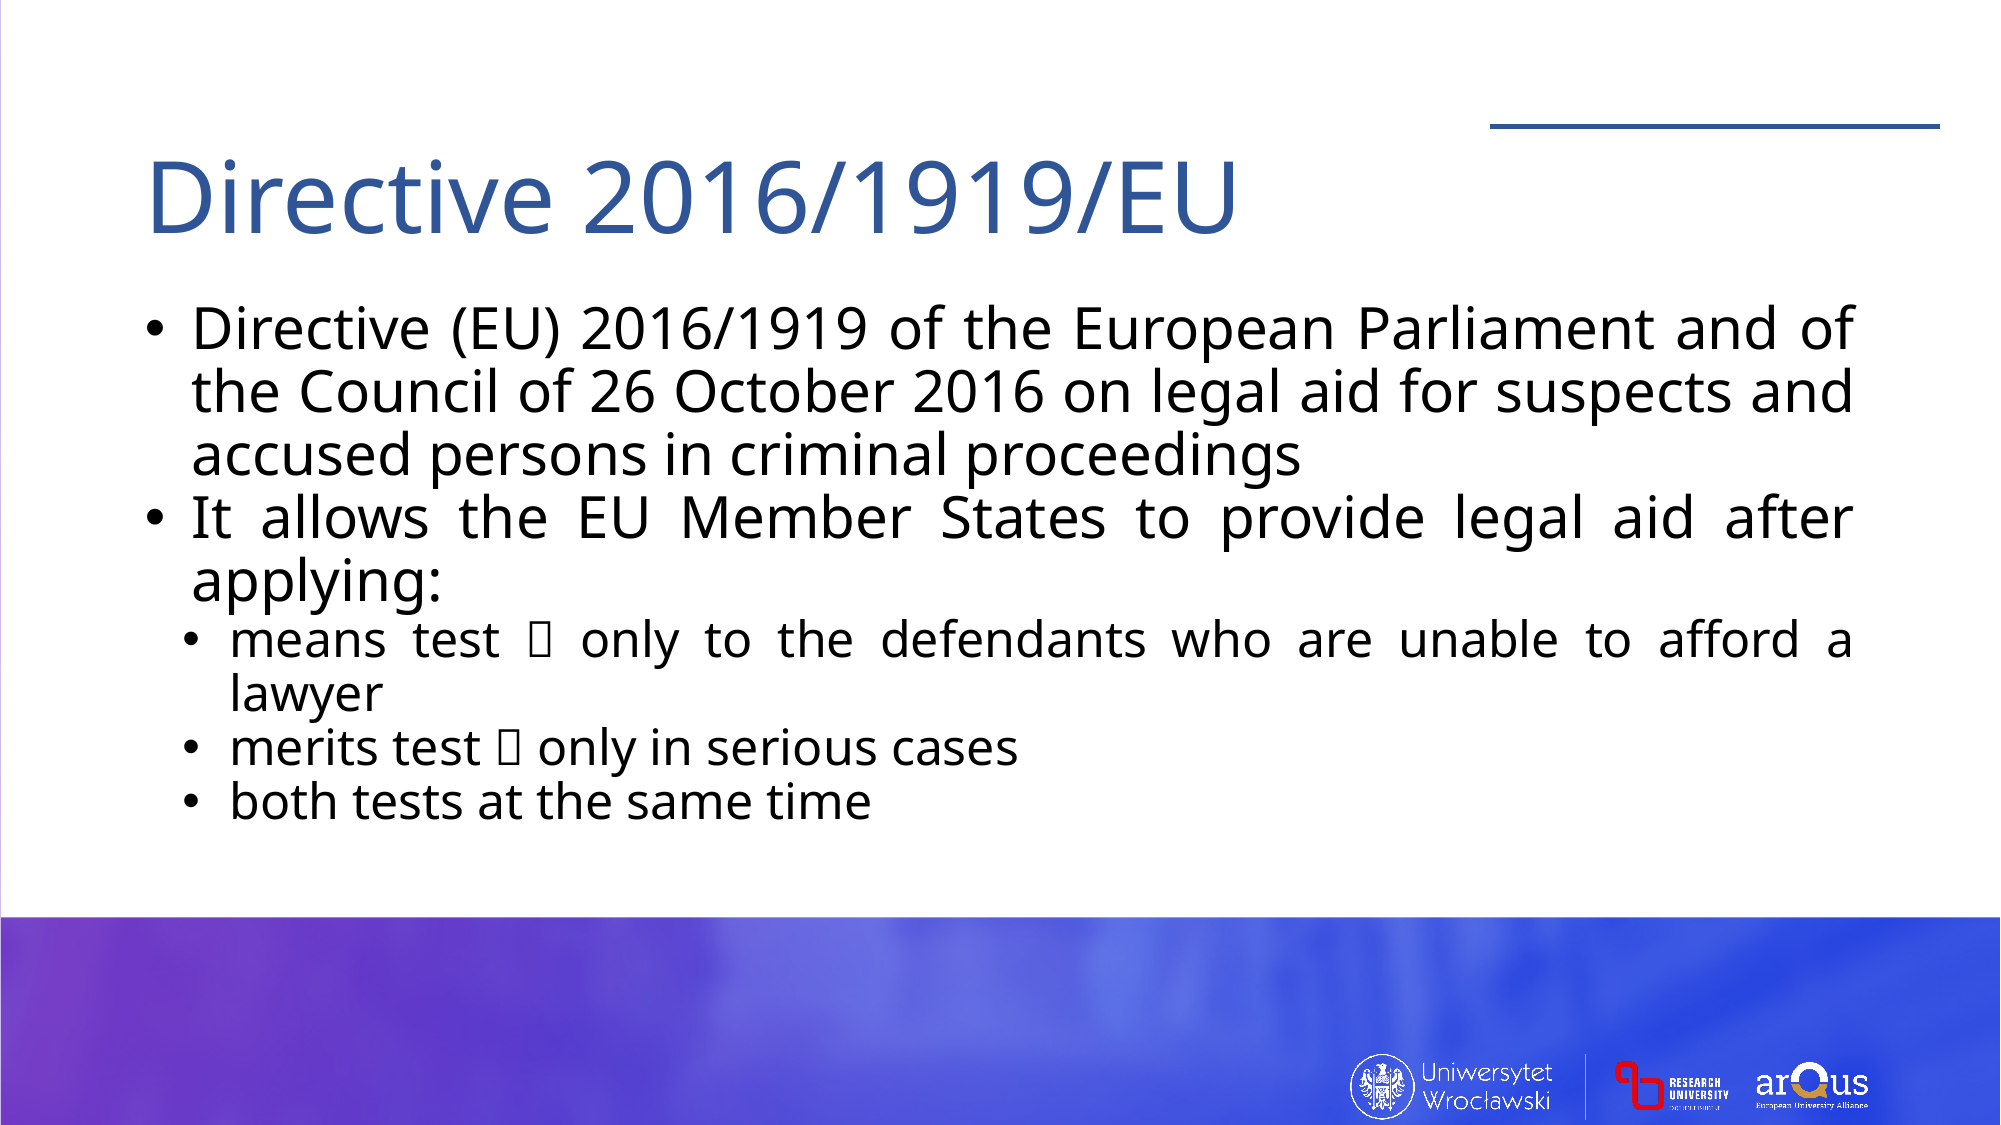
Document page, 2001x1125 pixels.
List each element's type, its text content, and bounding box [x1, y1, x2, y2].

picture [0, 0, 2000, 1125]
text_box Directive 2016/1919/EU [129, 139, 1422, 292]
list Directive (EU) 2016/1919 of the European Parliament and of the Council of 26 October 2016 on legal aid for suspects and accused persons in criminal proceedings It allows the EU Member States to provide legal aid after applying: means test  only to the defendants who are unable to afford a lawyer merits test  only in serious cases both tests at the same time [129, 292, 1871, 919]
